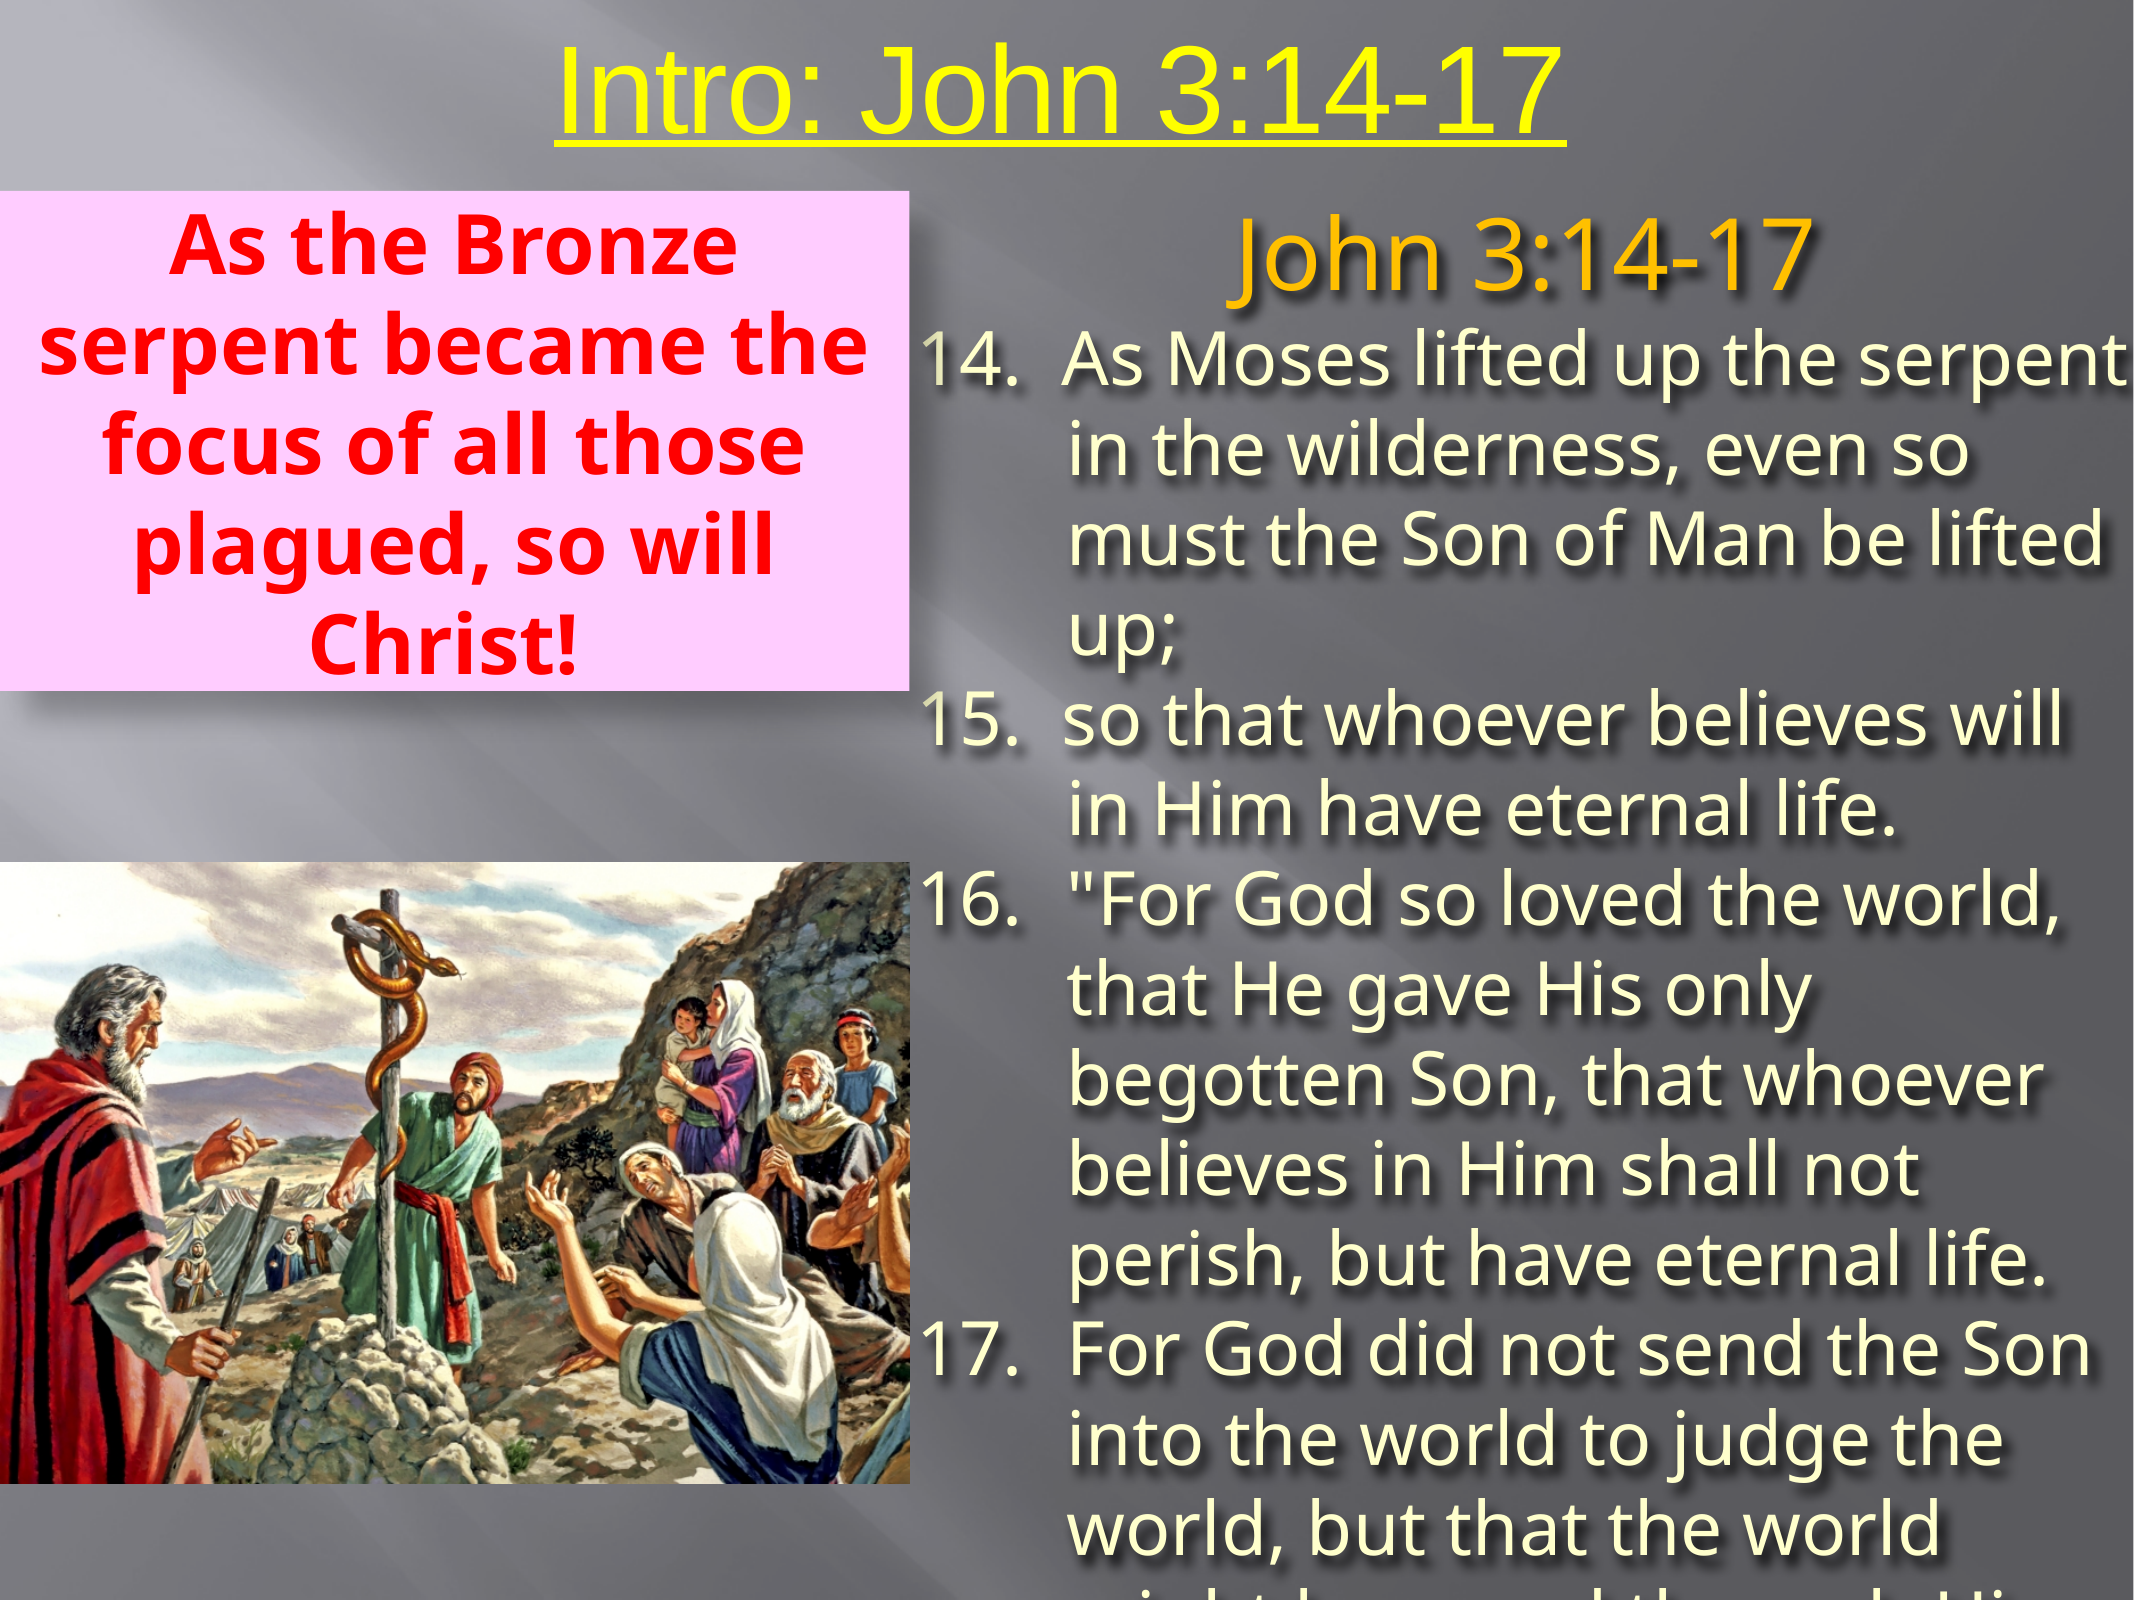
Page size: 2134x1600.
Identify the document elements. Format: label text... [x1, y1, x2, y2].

picture [0, 862, 910, 1484]
text_box As the Bronze serpent became the focus of all those plagued, so will Christ! [0, 190, 910, 691]
text_box Intro: John 3:14-17 [0, 0, 2134, 167]
text_box John 3:14-17 14. As Moses lifted up the serpent in the wilderness, even so must the Son of Man be lifted up; 15. so that whoever believes will in Him have eternal life. "For God so loved the world, that He gave His only begotten Son, that whoever believes in Him shall not perish, but have eternal life. For God did not send the Son into the world to judge the world, but that the world might be saved through Him. [916, 190, 2134, 1600]
